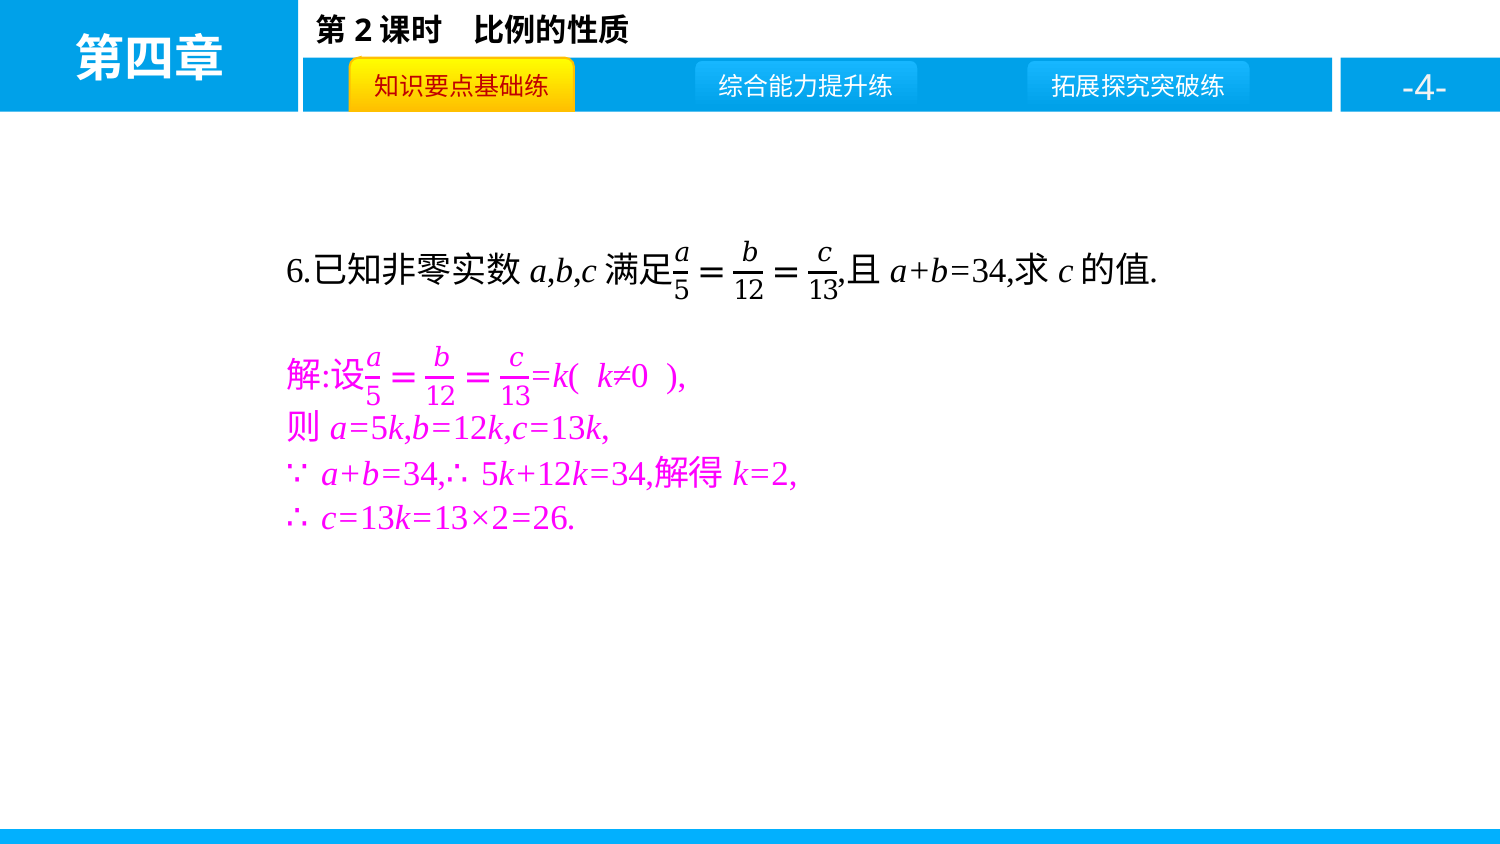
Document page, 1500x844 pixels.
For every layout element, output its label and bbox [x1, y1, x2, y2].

text_box [286, 343, 1287, 607]
text_box [286, 238, 1287, 343]
